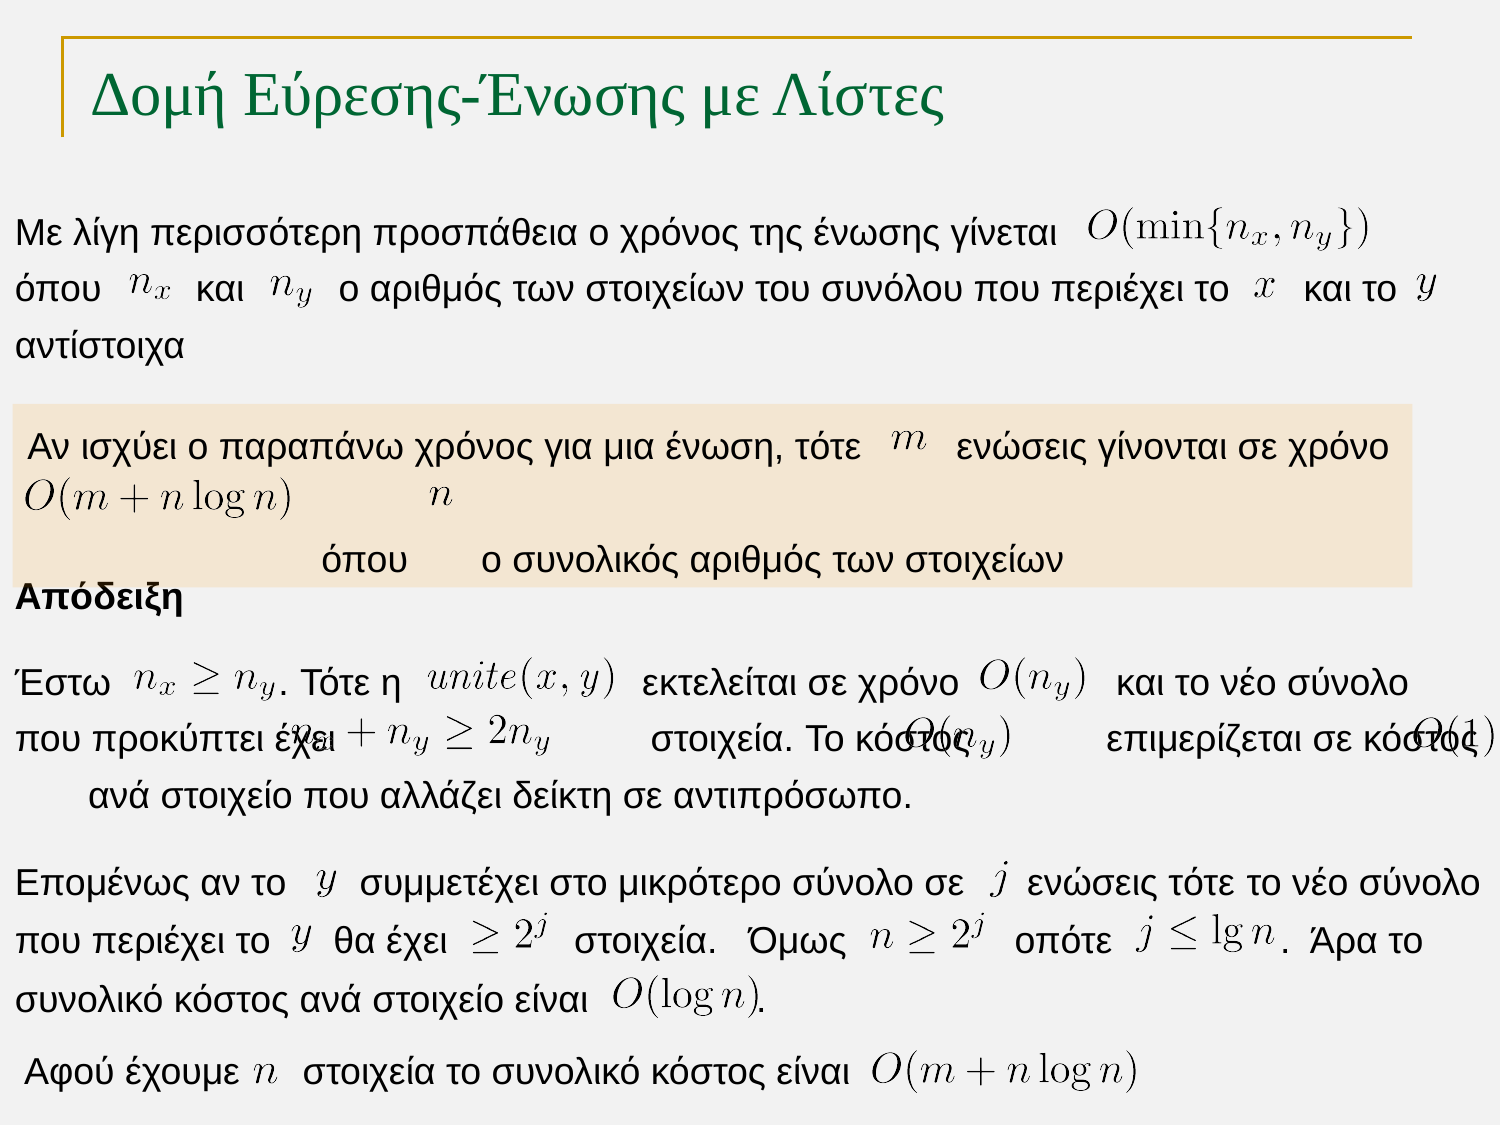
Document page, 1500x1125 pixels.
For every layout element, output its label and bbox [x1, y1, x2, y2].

text_box [0, 403, 1413, 625]
picture [24, 476, 292, 523]
picture [130, 660, 276, 703]
picture [424, 485, 455, 507]
picture [904, 714, 1013, 761]
picture [979, 656, 1088, 703]
picture [249, 1062, 280, 1084]
picture [870, 1049, 1138, 1096]
picture [1087, 206, 1371, 253]
picture [470, 910, 551, 957]
picture [1412, 272, 1438, 303]
picture [1249, 276, 1276, 298]
text_box [0, 837, 1500, 1038]
picture [266, 274, 313, 309]
picture [124, 272, 171, 303]
picture [887, 429, 930, 451]
picture [312, 868, 338, 899]
text_box [0, 189, 1475, 373]
picture [866, 910, 988, 957]
text_box [9, 1039, 866, 1100]
picture [287, 922, 313, 953]
picture [424, 655, 617, 703]
picture [1133, 910, 1276, 953]
picture [287, 714, 551, 757]
title [74, 45, 1426, 126]
picture [1412, 714, 1496, 761]
picture [987, 860, 1009, 899]
text_box [0, 639, 1500, 823]
picture [612, 974, 759, 1021]
